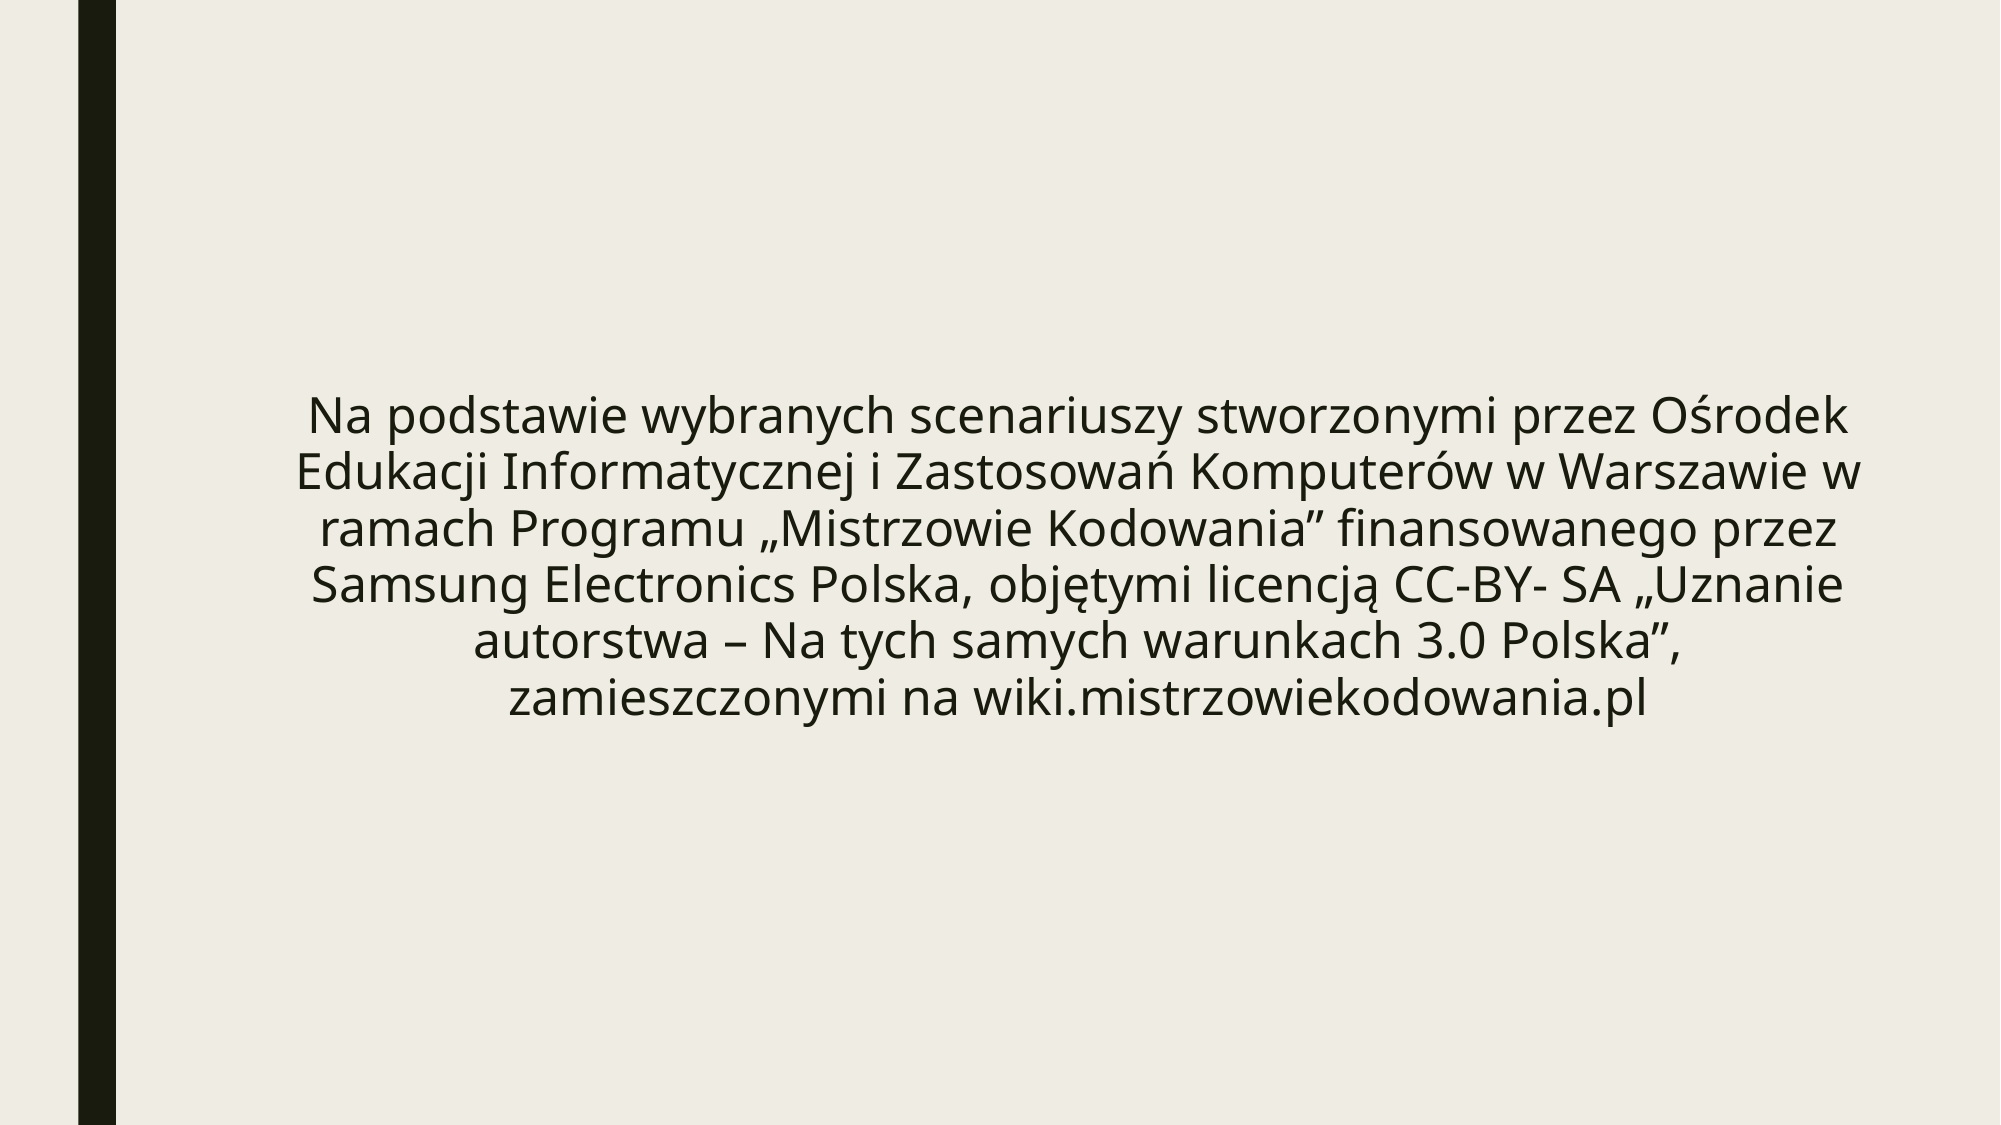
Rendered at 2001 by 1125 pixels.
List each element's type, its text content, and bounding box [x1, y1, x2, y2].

list Na podstawie wybranych scenariuszy stworzonymi przez Ośrodek Edukacji Informatycznej i Zastosowań Komputerów w Warszawie w ramach Programu „Mistrzowie Kodowania” finansowanego przez Samsung Electronics Polska, objętymi licencją CC-BY- SA „Uznanie autorstwa – Na tych samych warunkach 3.0 Polska”, zamieszczonymi na wiki.mistrzowiekodowania.pl [270, 90, 1887, 1024]
